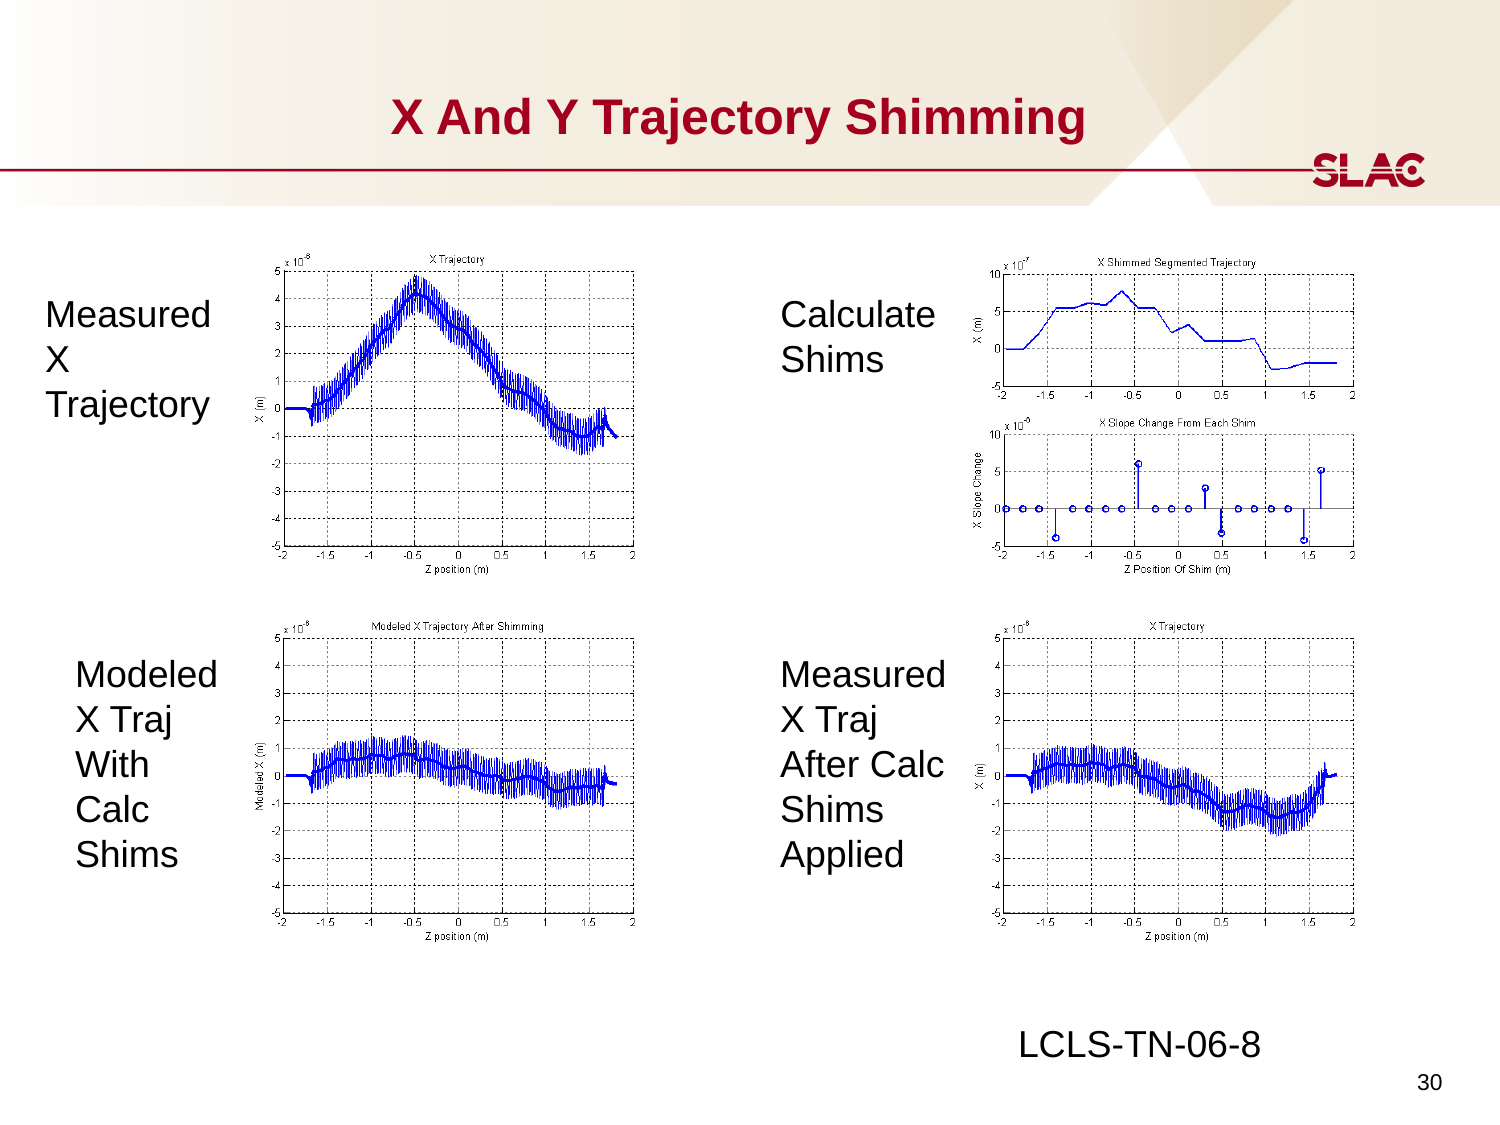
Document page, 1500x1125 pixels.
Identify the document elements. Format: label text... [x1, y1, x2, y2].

text_box Measured X Trajectory [30, 282, 219, 433]
slide_number 30 [1405, 1036, 1458, 1125]
text_box Measured X Traj After Calc Shims Applied [765, 642, 939, 883]
text_box LCLS-TN-06-8 [1003, 1012, 1277, 1073]
picture [224, 612, 675, 951]
picture [0, 0, 1500, 206]
picture [224, 245, 675, 584]
text_box Calculate Shims [765, 282, 939, 388]
text_box Modeled X Traj With Calc Shims [60, 642, 219, 883]
title X And Y Trajectory Shimming [74, 21, 1404, 145]
picture [944, 245, 1395, 584]
picture [944, 612, 1395, 951]
